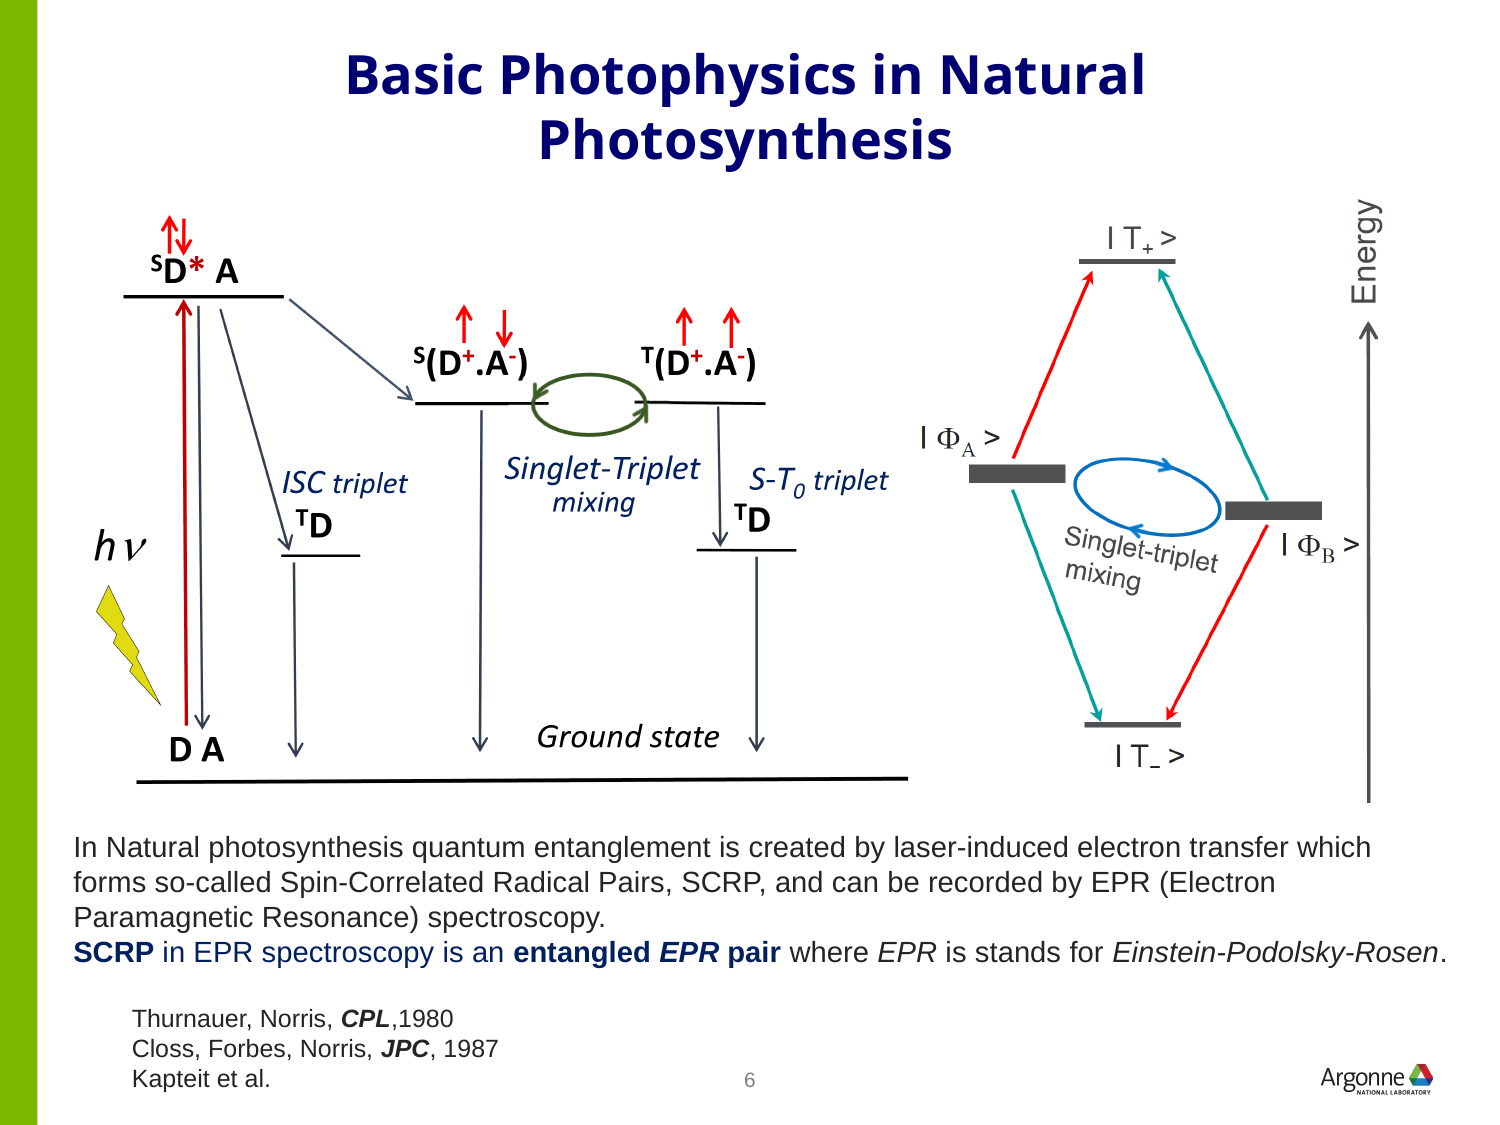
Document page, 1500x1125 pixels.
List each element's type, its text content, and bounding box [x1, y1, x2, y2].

slide_number 6 [712, 1061, 788, 1092]
text_box Thurnauer, Norris, CPL,1980 Closs, Forbes, Norris, JPC, 1987 Kapteit et al. [117, 995, 515, 1101]
picture [78, 205, 909, 810]
text_box In Natural photosynthesis quantum entanglement is created by laser-induced electron transfer which forms so-called Spin-Correlated Radical Pairs, SCRP, and can be recorded by EPR (Electron Paramagnetic Resonance) spectroscopy. SCRP in EPR spectroscopy is an entangled EPR pair where EPR is stands for Einstein-Podolsky-Rosen. [58, 820, 1468, 976]
text_box Basic Photophysics in Natural Photosynthesis [147, 53, 1345, 158]
picture [1315, 1055, 1442, 1102]
picture [920, 185, 1396, 803]
